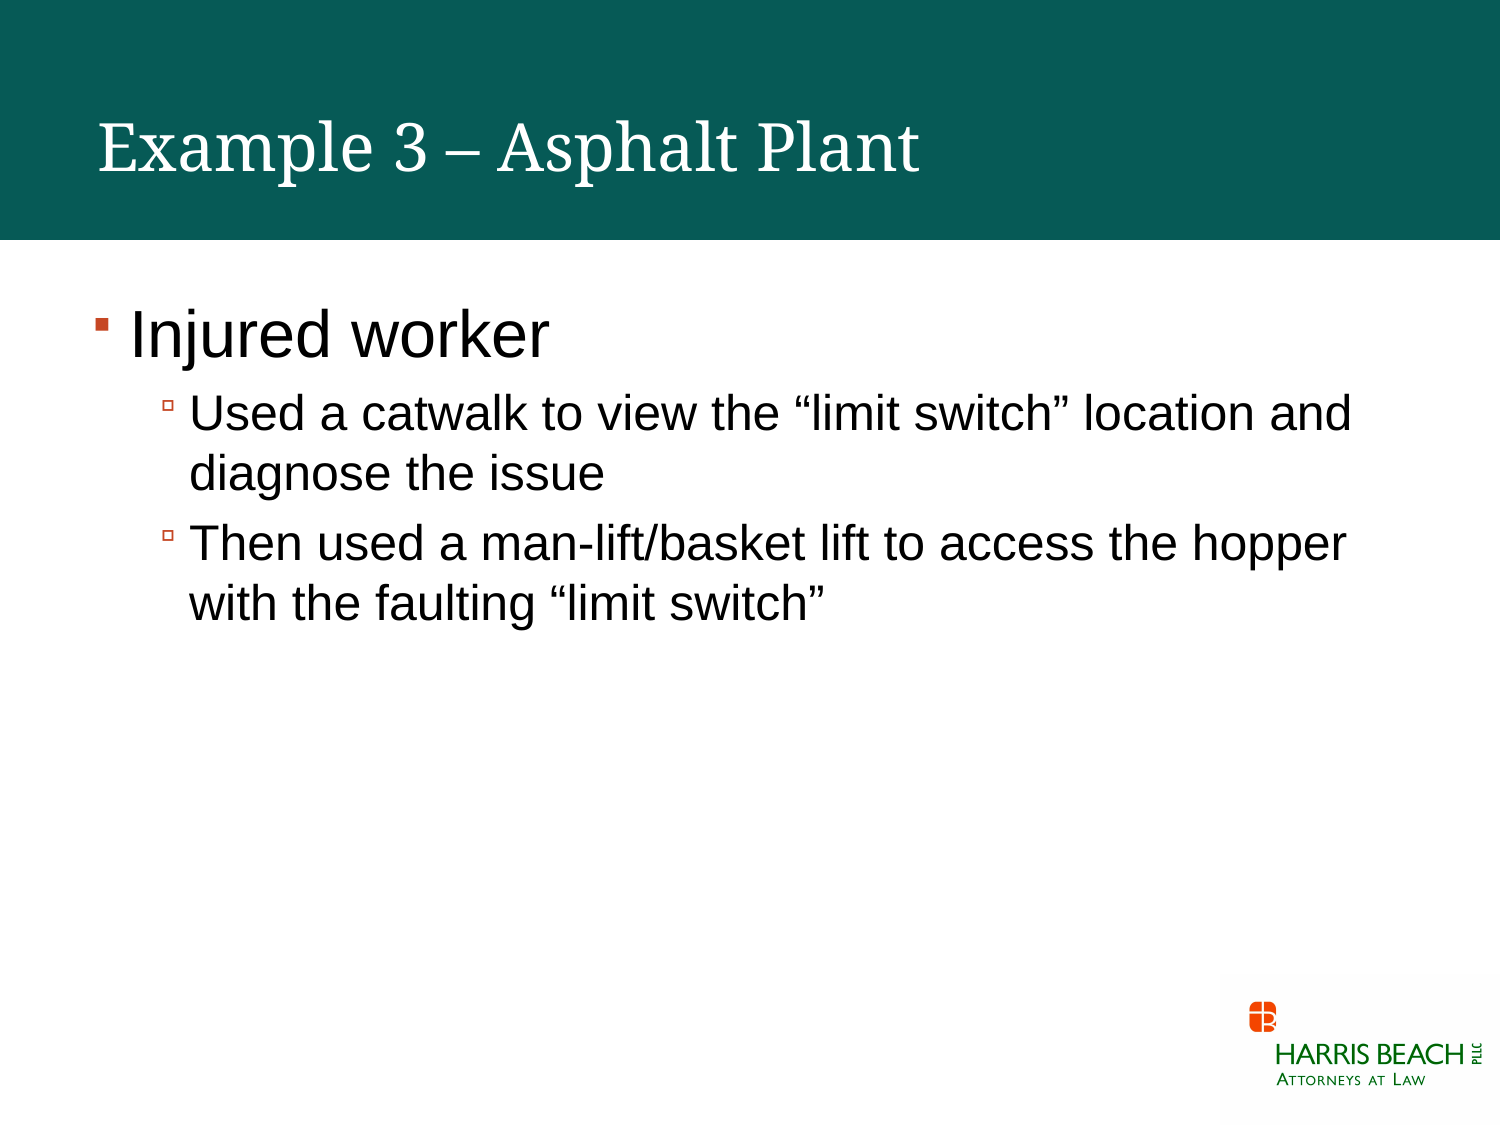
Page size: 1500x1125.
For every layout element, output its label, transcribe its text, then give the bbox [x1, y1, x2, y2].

picture [1220, 974, 1500, 1125]
title Example 3 – Asphalt Plant [82, 73, 1441, 217]
list Injured worker Used a catwalk to view the “limit switch” location and diagnose the issue Then used a man-lift/basket lift to access the hopper with the faulting “limit switch” [77, 283, 1422, 973]
